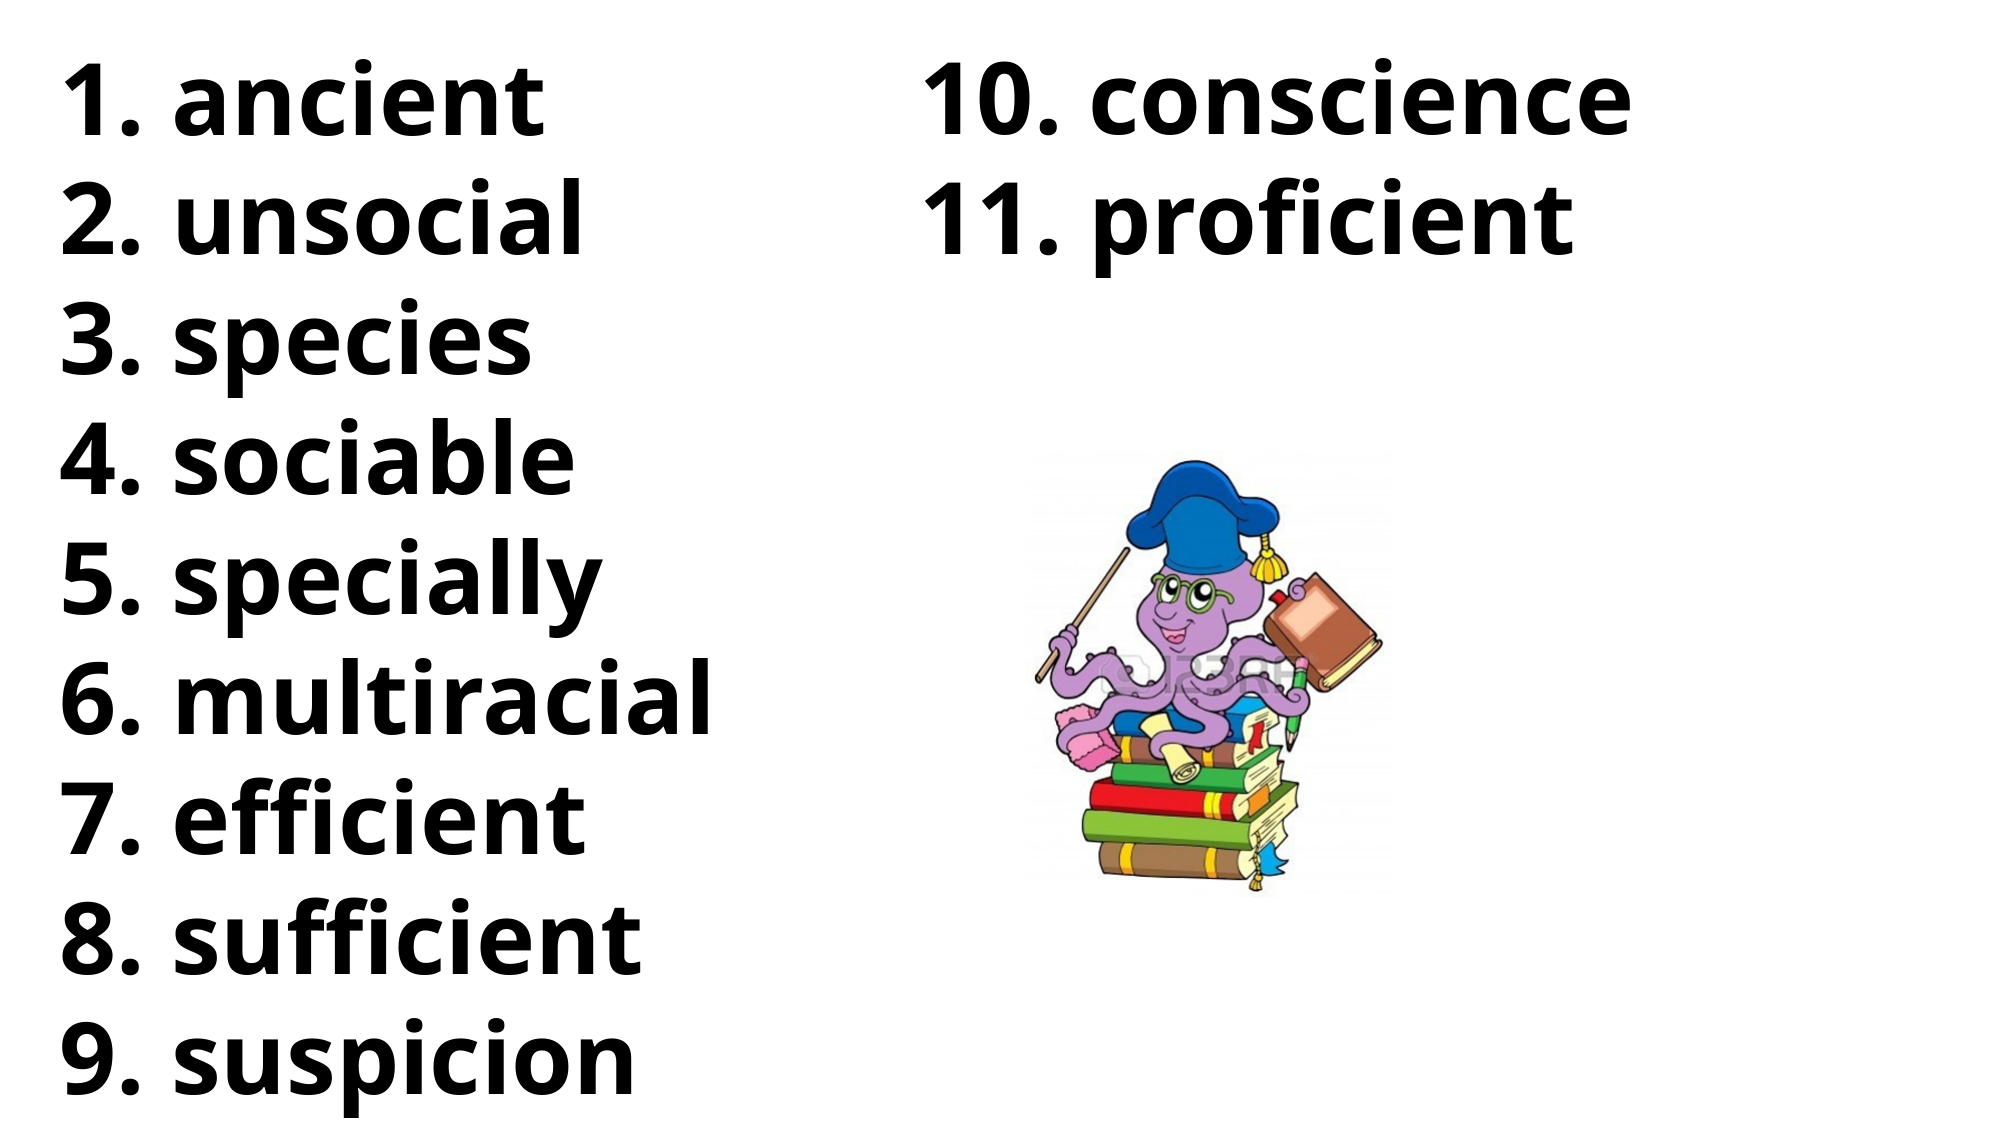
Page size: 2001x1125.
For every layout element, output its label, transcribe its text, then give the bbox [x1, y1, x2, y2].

text_box 10. conscience 11. proficient [905, 27, 1839, 283]
picture [1026, 451, 1392, 898]
text_box ancient unsocial species sociable specially multiracial efficient sufficient suspicion [44, 27, 829, 1122]
